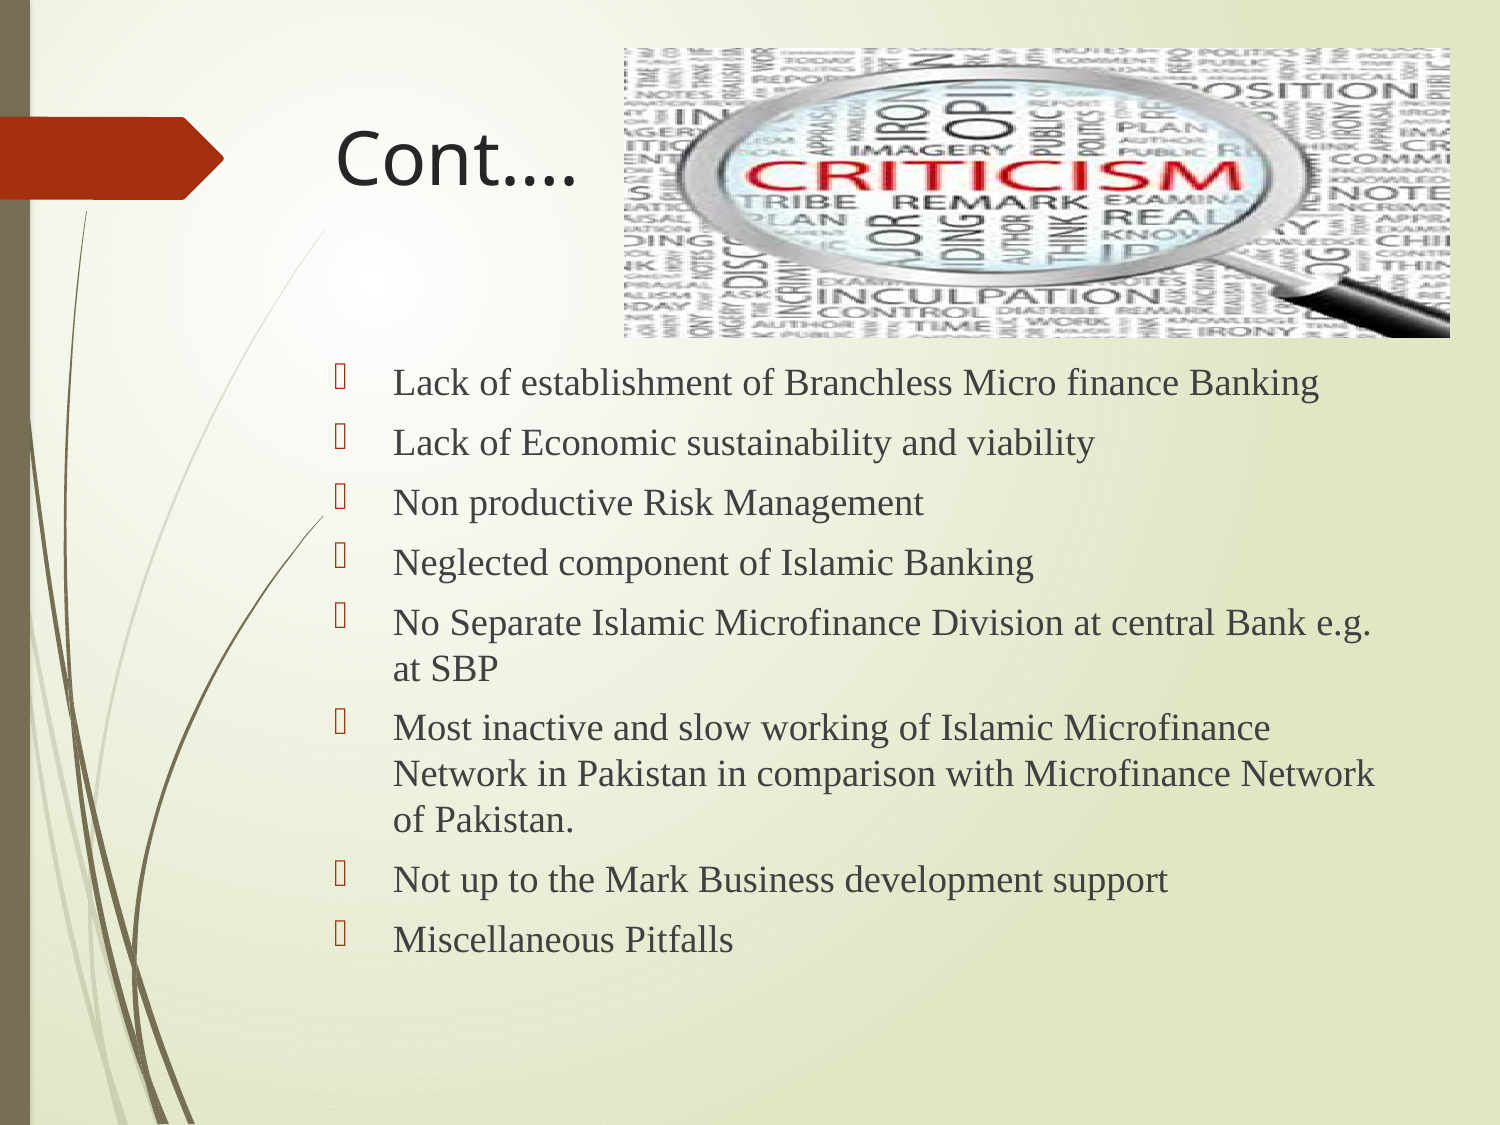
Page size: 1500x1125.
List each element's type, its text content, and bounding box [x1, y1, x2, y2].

title Cont…. [319, 102, 619, 313]
picture [624, 48, 1451, 338]
list Lack of establishment of Branchless Micro finance Banking Lack of Economic sustainability and viability Non productive Risk Management Neglected component of Islamic Banking No Separate Islamic Microfinance Division at central Bank e.g. at SBP Most inactive and slow working of Islamic Microfinance Network in Pakistan in comparison with Microfinance Network of Pakistan. Not up to the Mark Business development support Miscellaneous Pitfalls [318, 350, 1400, 970]
